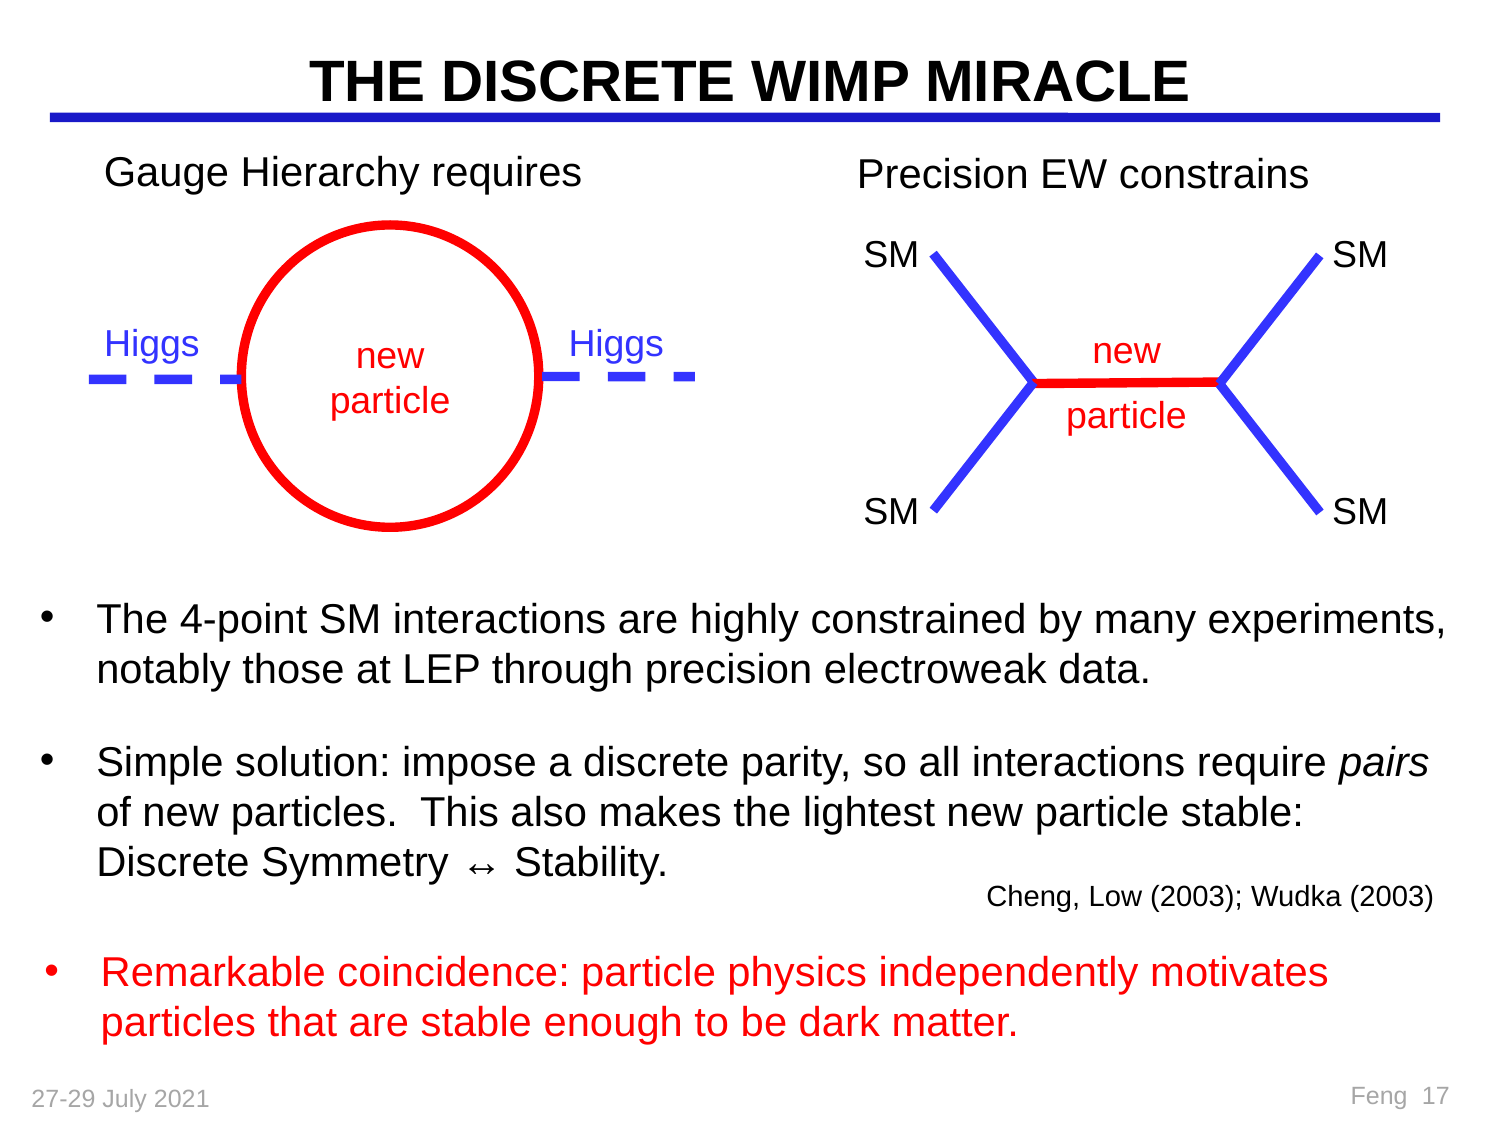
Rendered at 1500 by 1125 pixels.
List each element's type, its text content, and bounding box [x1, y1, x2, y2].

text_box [848, 222, 1404, 541]
text_box Gauge Hierarchy requires [88, 137, 598, 203]
text_box Precision EW constrains [842, 139, 1325, 205]
title THE DISCRETE WIMP MIRACLE [0, 30, 1500, 125]
list The 4-point SM interactions are highly constrained by many experiments, notably those at LEP through precision electroweak data. Simple solution: impose a discrete parity, so all interactions require pairs of new particles. This also makes the lightest new particle stable: Discrete Symmetry ↔ Stability. [24, 583, 1471, 913]
list Remarkable coincidence: particle physics independently motivates particles that are stable enough to be dark matter. [29, 937, 1475, 1096]
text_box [88, 224, 695, 528]
text_box Cheng, Low (2003); Wudka (2003) [971, 869, 1450, 920]
